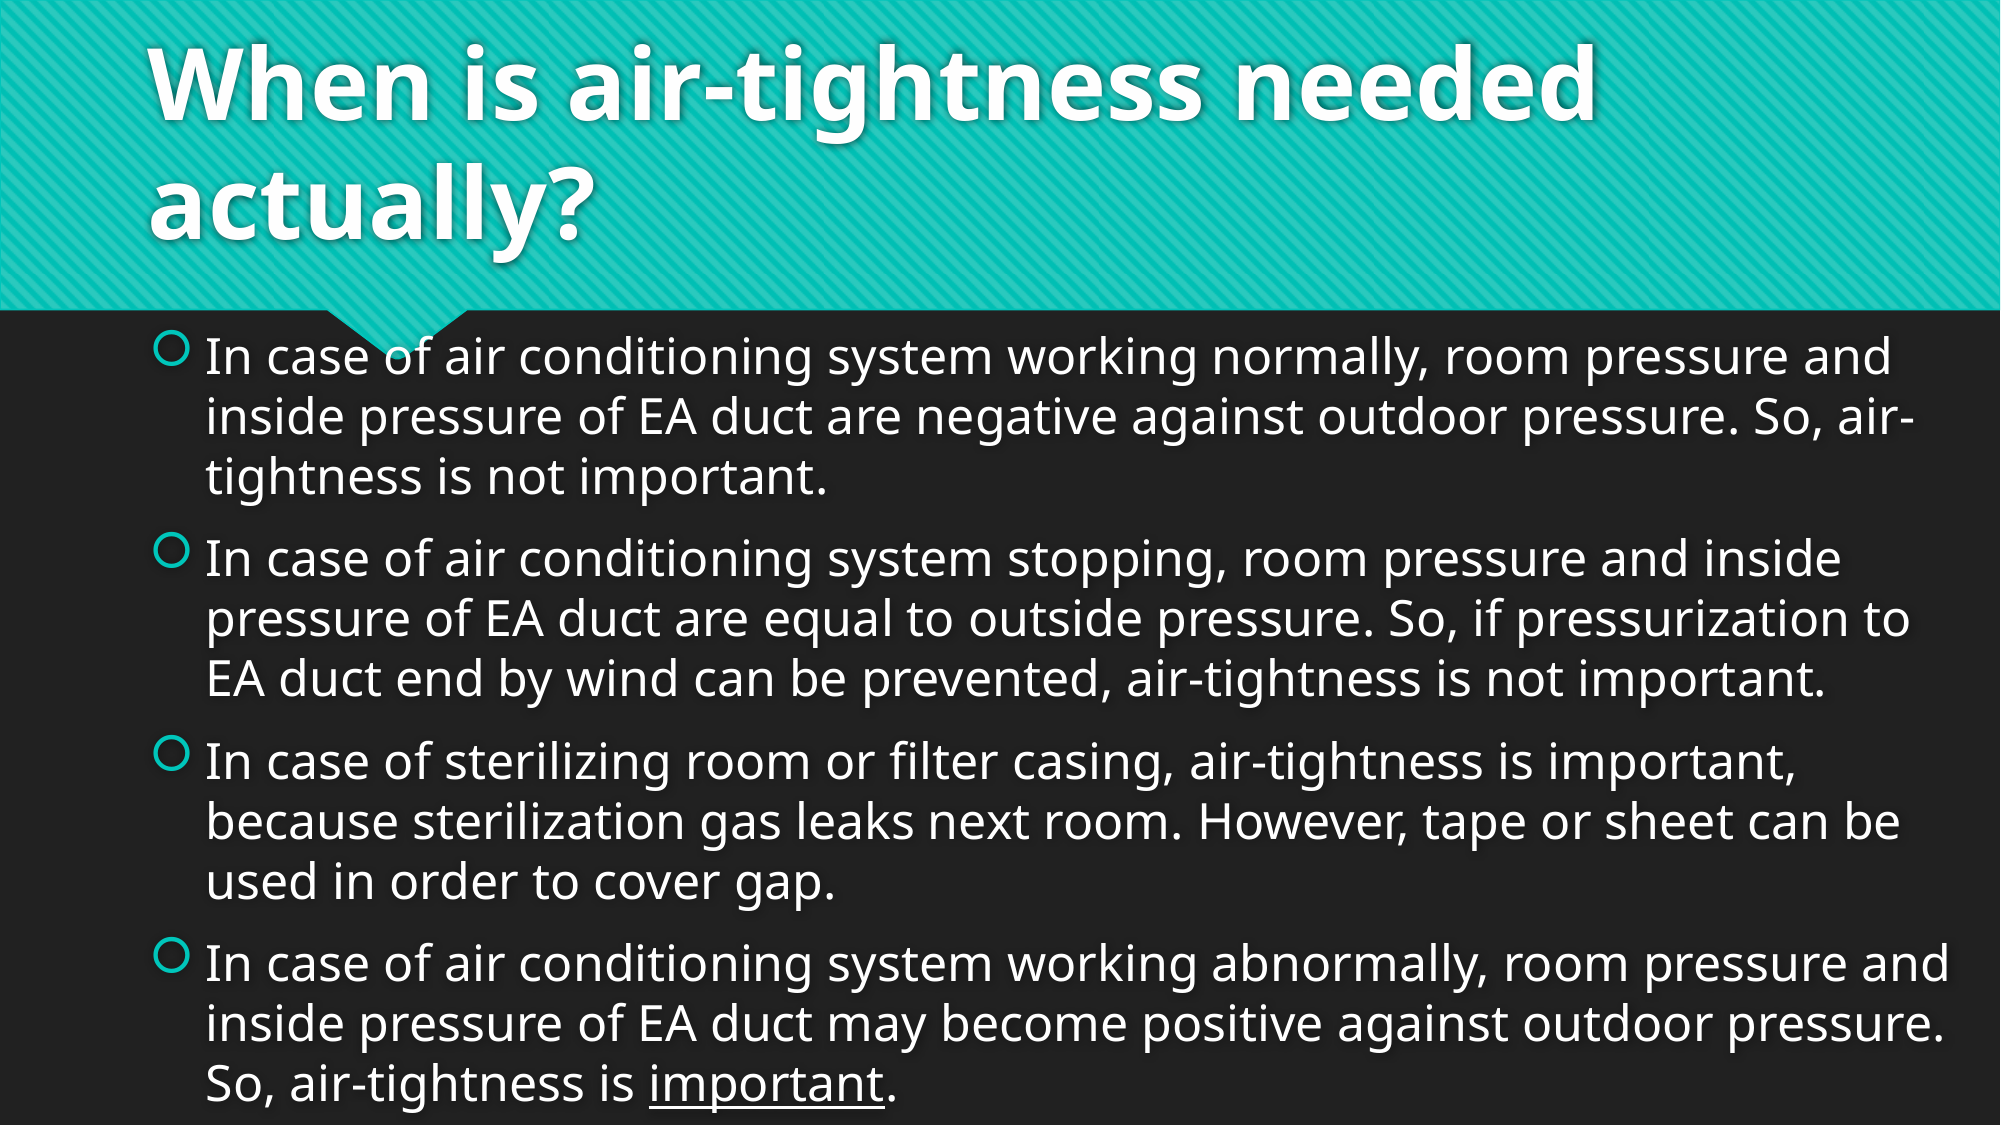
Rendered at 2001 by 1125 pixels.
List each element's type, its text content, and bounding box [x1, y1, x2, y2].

title When is air-tightness needed actually? [132, 32, 1868, 268]
list In case of air conditioning system working normally, room pressure and inside pressure of EA duct are negative against outdoor pressure. So, air-tightness is not important. In case of air conditioning system stopping, room pressure and inside pressure of EA duct are equal to outside pressure. So, if pressurization to EA duct end by wind can be prevented, air-tightness is not important. In case of sterilizing room or filter casing, air-tightness is important, because sterilization gas leaks next room. However, tape or sheet can be used in order to cover gap. In case of air conditioning system working abnormally, room pressure and inside pressure of EA duct may become positive against outdoor pressure. So, air-tightness is important. [134, 311, 2000, 1125]
